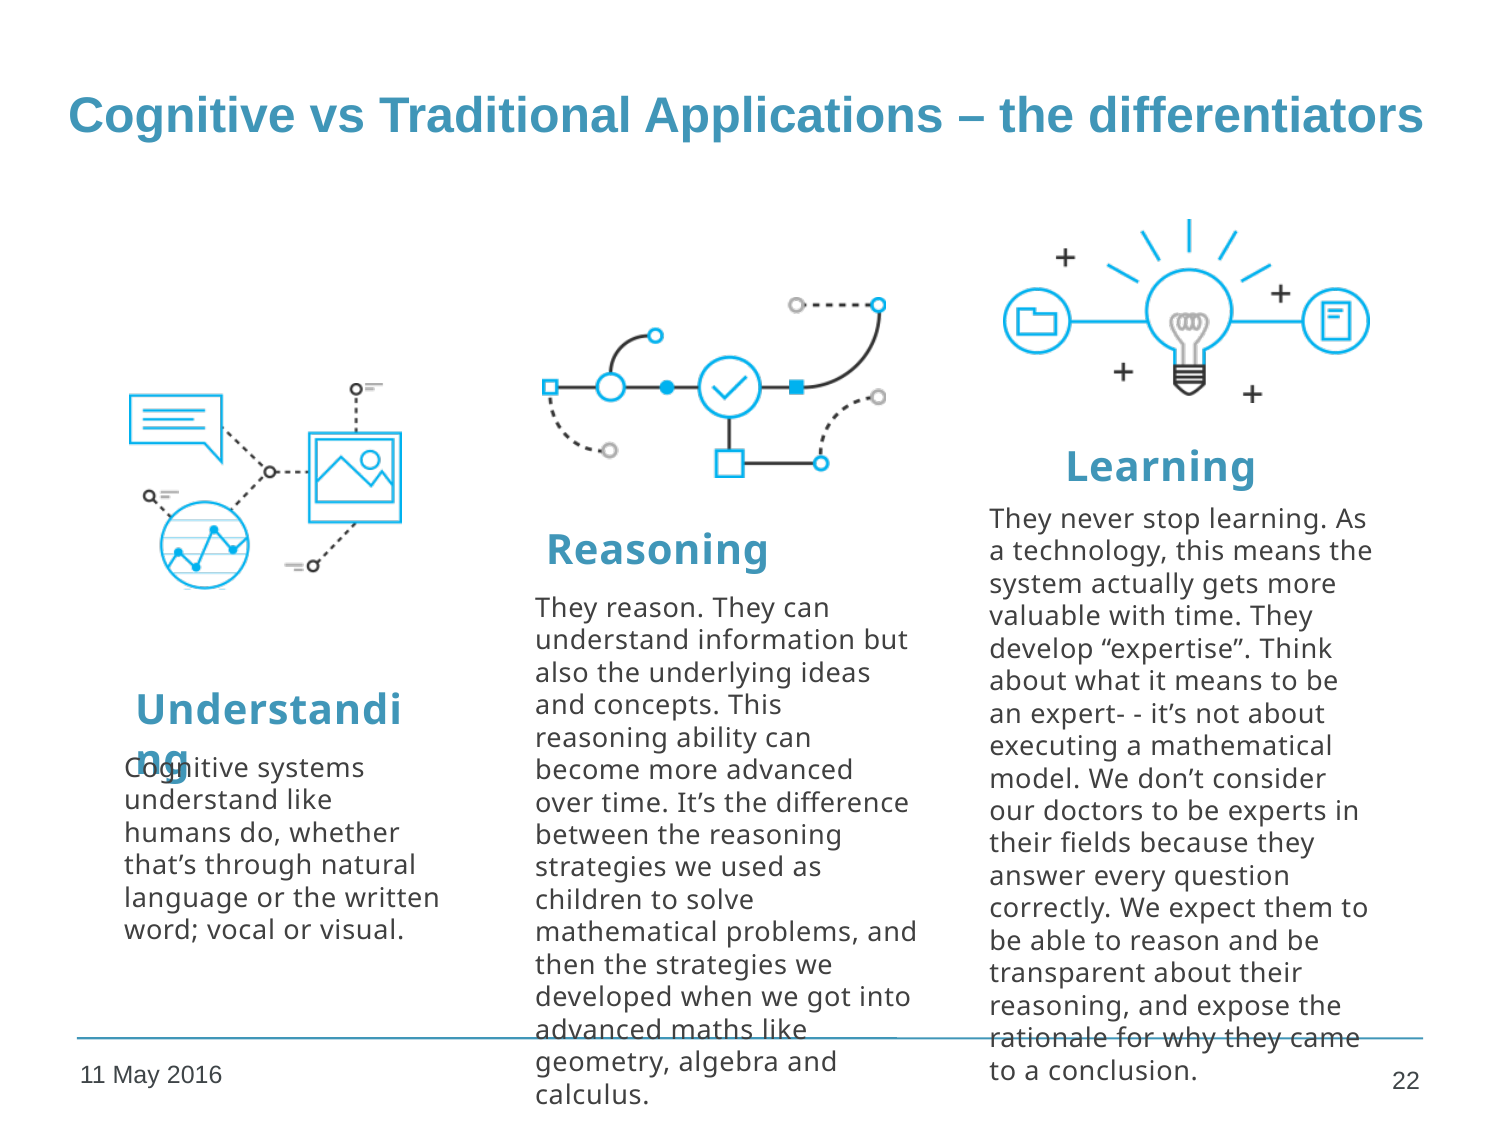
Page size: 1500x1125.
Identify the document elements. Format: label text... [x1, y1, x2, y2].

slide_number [64, 1051, 396, 1106]
slide_number 22 [1328, 1056, 1436, 1113]
title Cognitive vs Traditional Applications – the differentiators [53, 42, 1459, 183]
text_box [96, 219, 1400, 1049]
